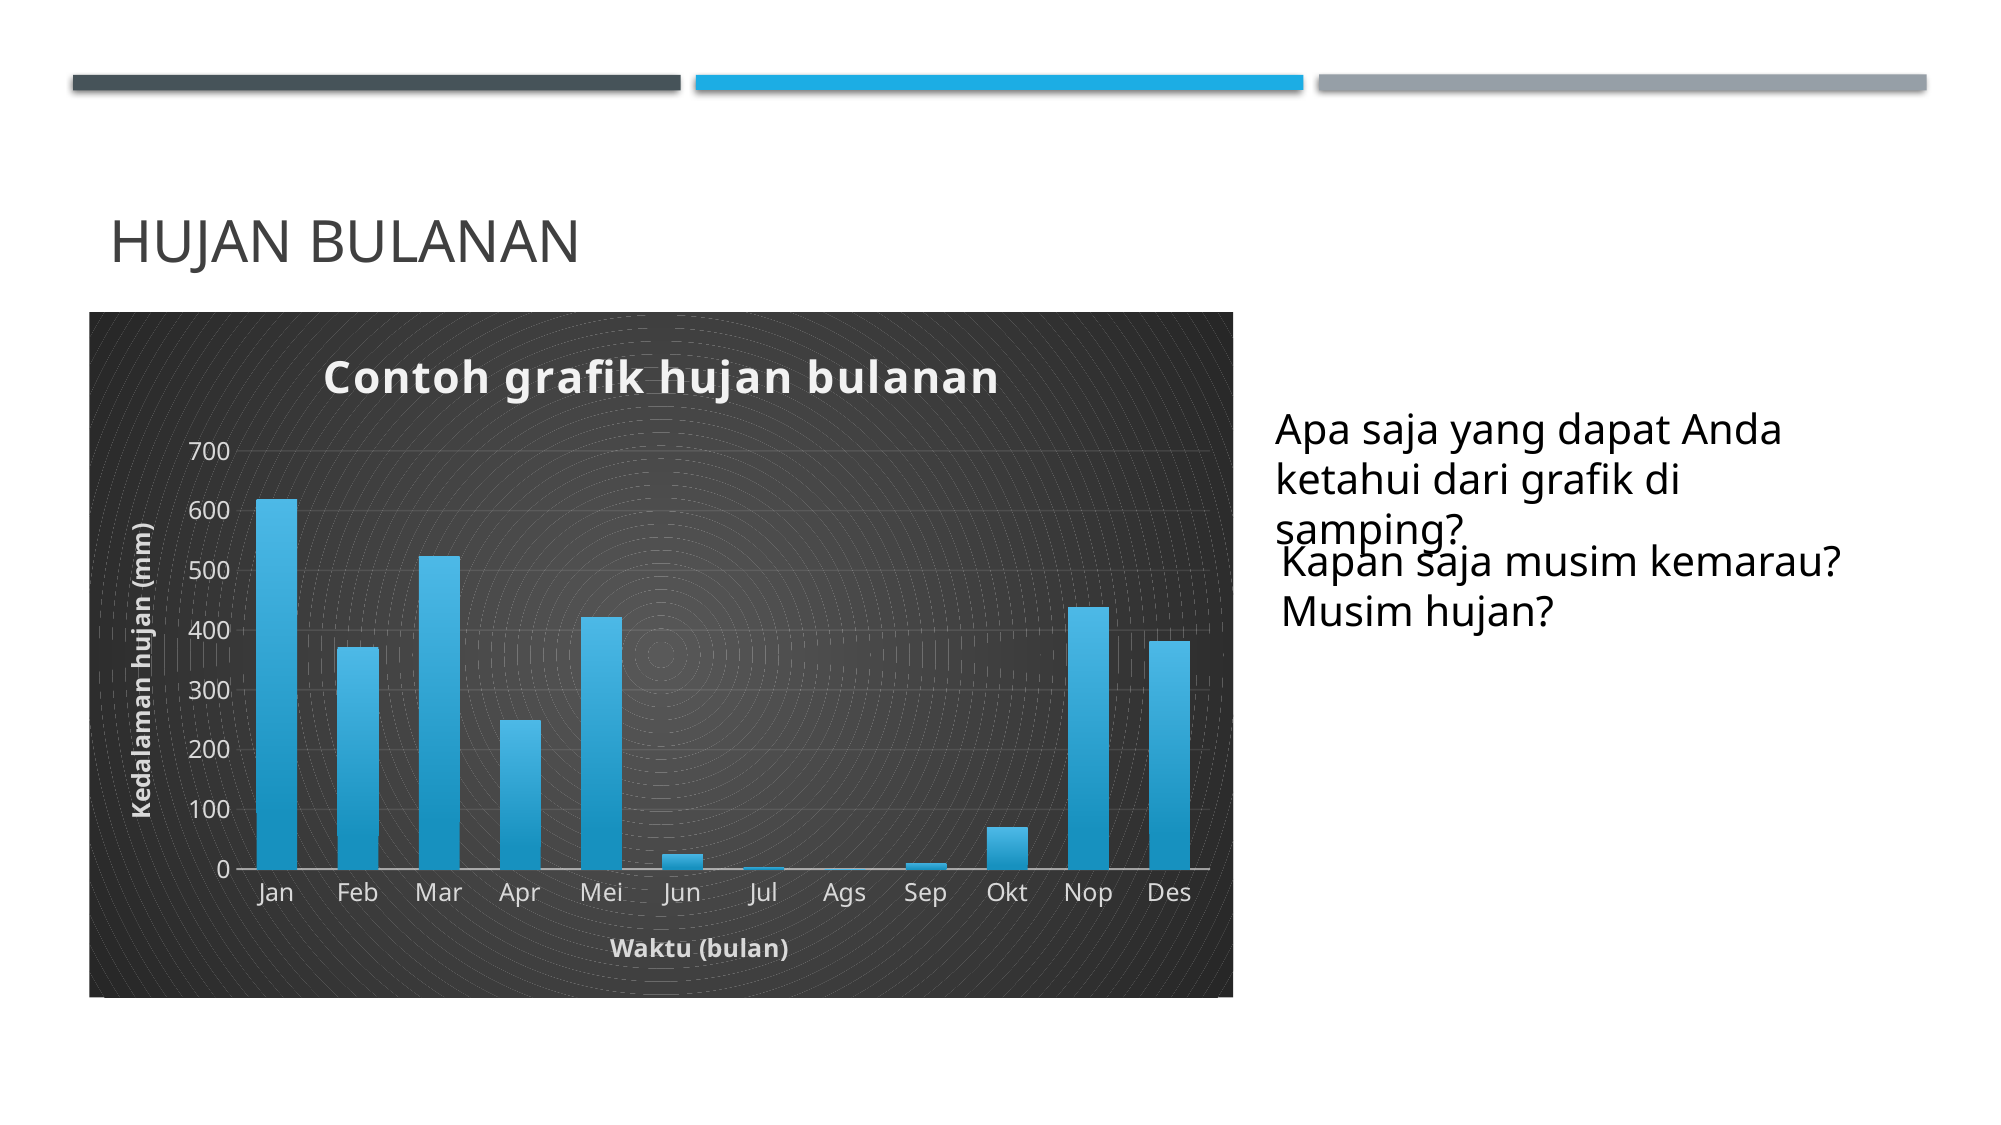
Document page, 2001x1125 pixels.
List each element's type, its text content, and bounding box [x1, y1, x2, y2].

title Hujan Bulanan [94, 119, 1904, 282]
chart [88, 311, 1234, 998]
text_box Kapan saja musim kemarau? Musim hujan? [1265, 527, 1892, 643]
text_box Apa saja yang dapat Anda ketahui dari grafik di samping? [1260, 395, 1886, 561]
